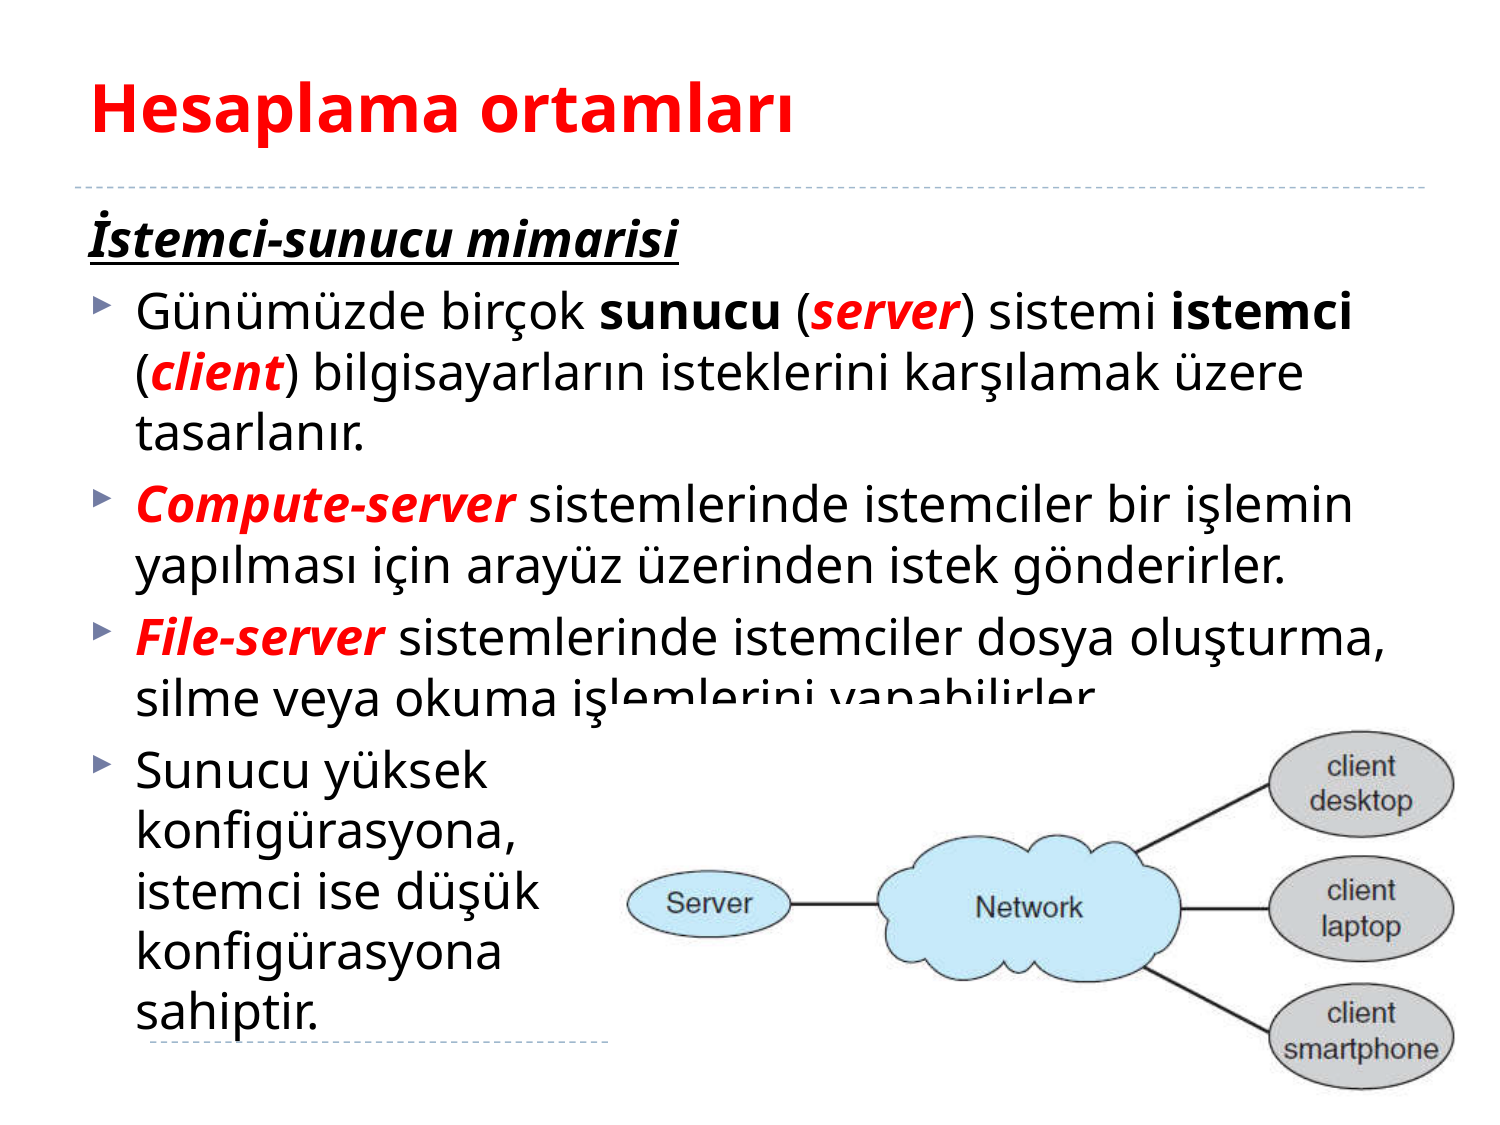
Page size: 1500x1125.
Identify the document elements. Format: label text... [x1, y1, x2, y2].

list İstemci-sunucu mimarisi Günümüzde birçok sunucu (server) sistemi istemci (client) bilgisayarların isteklerini karşılamak üzere tasarlanır. Compute-server sistemlerinde istemciler bir işlemin yapılması için arayüz üzerinden istek gönderirler. File-server sistemlerinde istemciler dosya oluşturma, silme veya okuma işlemlerini yapabilirler. Sunucu yüksek konfigürasyona, istemci ise düşük konfigürasyona sahiptir. [75, 200, 1425, 1059]
picture [607, 703, 1471, 1100]
title Hesaplama ortamları [75, 24, 1425, 188]
